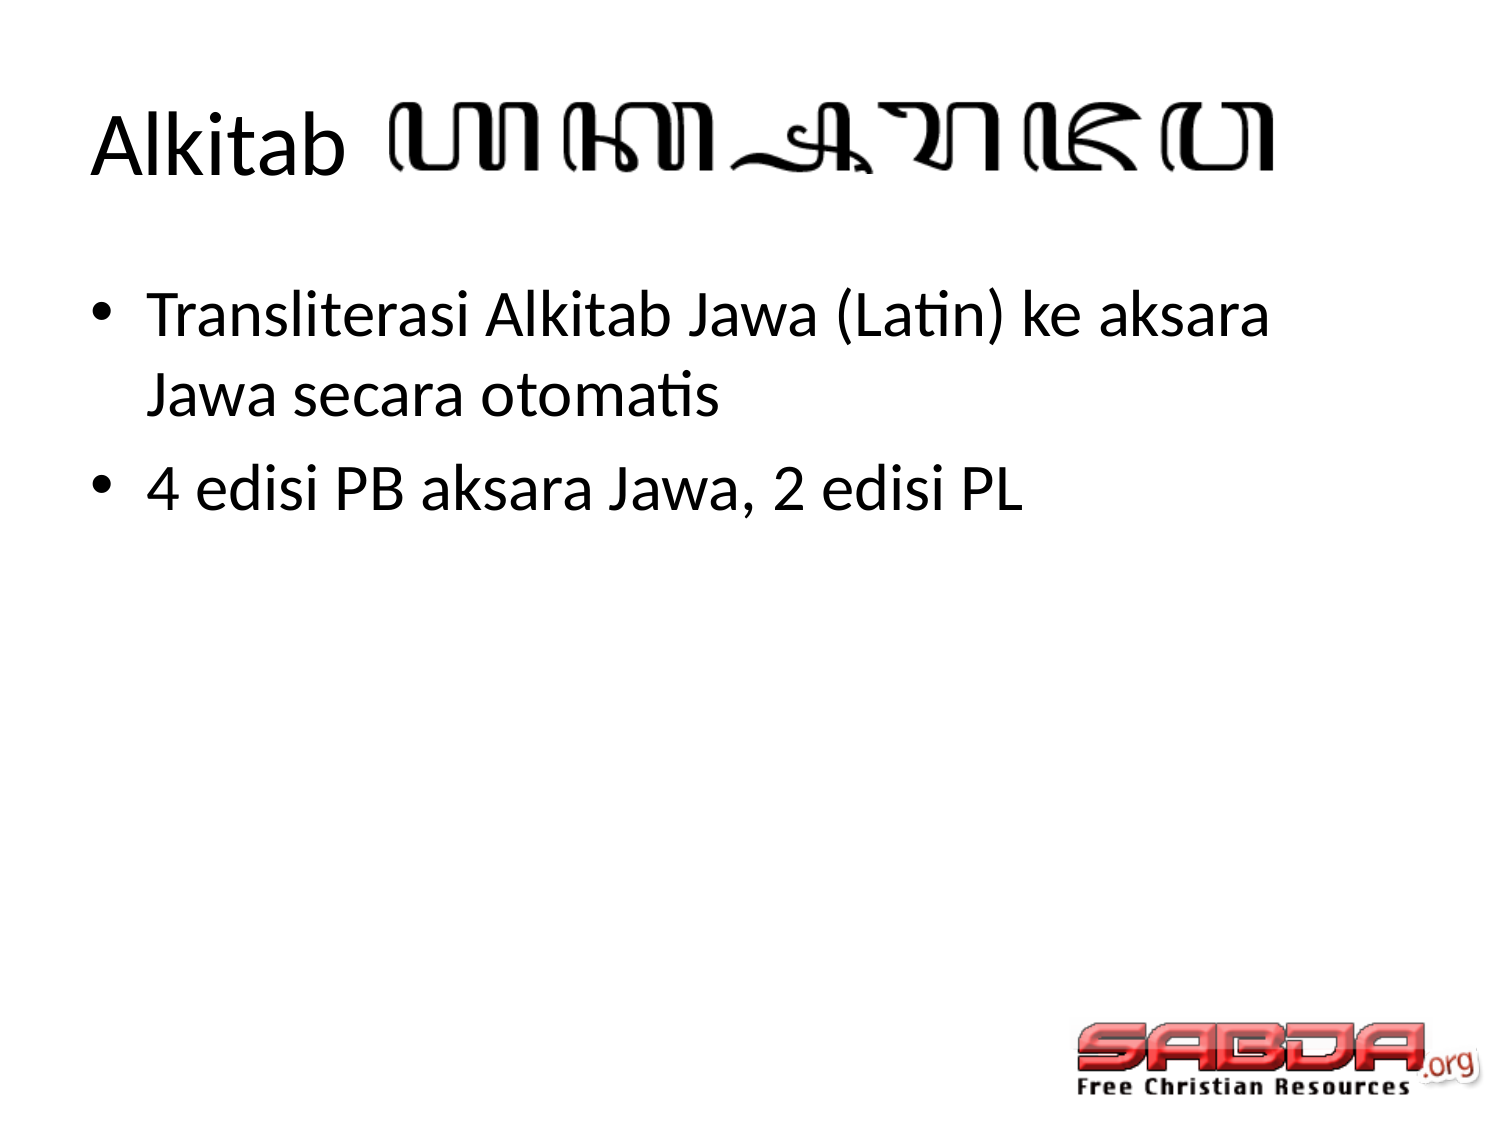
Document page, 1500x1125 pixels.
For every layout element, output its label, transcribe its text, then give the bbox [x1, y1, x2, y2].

title Alkitab [75, 45, 1425, 233]
list Transliterasi Alkitab Jawa (Latin) ke aksara Jawa secara otomatis 4 edisi PB aksara Jawa, 2 edisi PL [75, 262, 1425, 1005]
picture [1049, 999, 1500, 1125]
picture [388, 99, 1276, 174]
